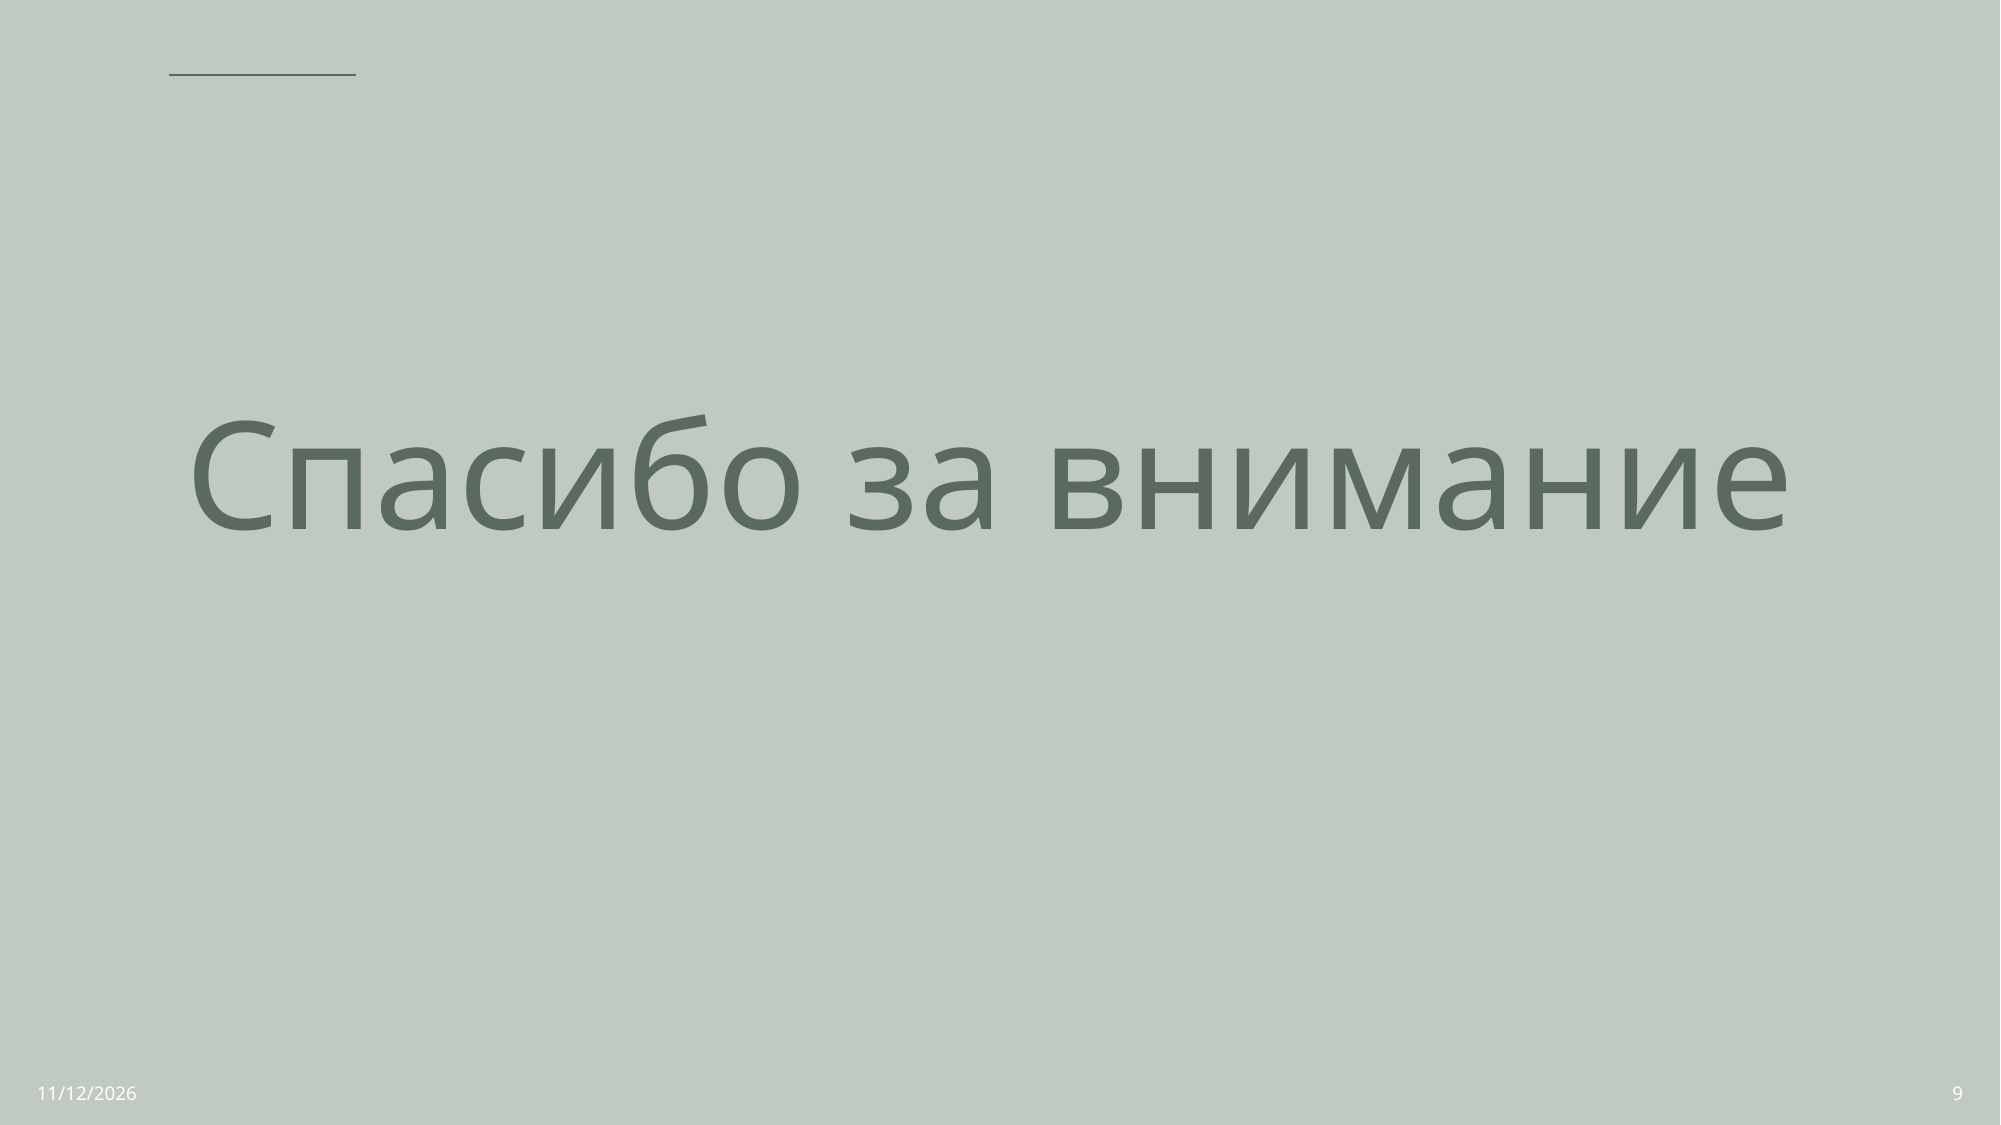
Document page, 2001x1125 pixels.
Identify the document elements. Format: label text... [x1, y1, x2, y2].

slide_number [21, 1064, 472, 1124]
slide_number 9 [1528, 1064, 1979, 1124]
title Спасибо за внимание [170, 368, 1837, 594]
